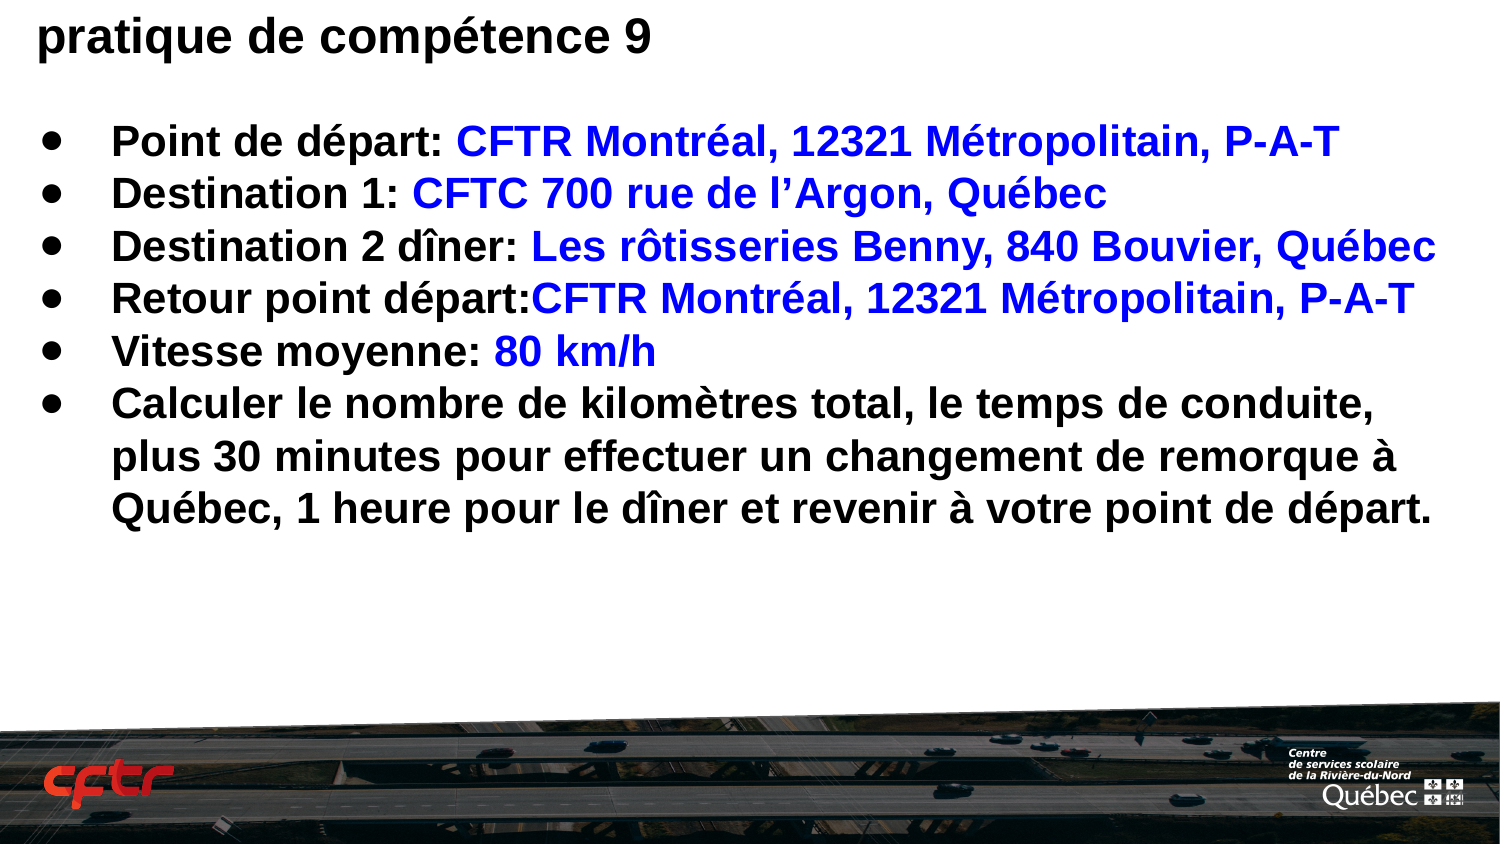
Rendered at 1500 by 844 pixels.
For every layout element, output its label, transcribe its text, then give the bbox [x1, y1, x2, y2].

slide_number ‹#› [1389, 764, 1480, 830]
title Leçon 06.11 - Planifier des voyages pour des périodes de pratique de compétence 9 Point de départ: CFTR Montréal, 12321 Métropolitain, P-A-T Destination 1: CFTC 700 rue de l’Argon, Québec Destination 2 dîner: Les rôtisseries Benny, 840 Bouvier, Québec Retour point départ:CFTR Montréal, 12321 Métropolitain, P-A-T Vitesse moyenne: 80 km/h Calculer le nombre de kilomètres total, le temps de conduite, plus 30 minutes pour effectuer un changement de remorque à Québec, 1 heure pour le dîner et revenir à votre point de départ. [21, 240, 1462, 557]
picture [0, 704, 1499, 844]
